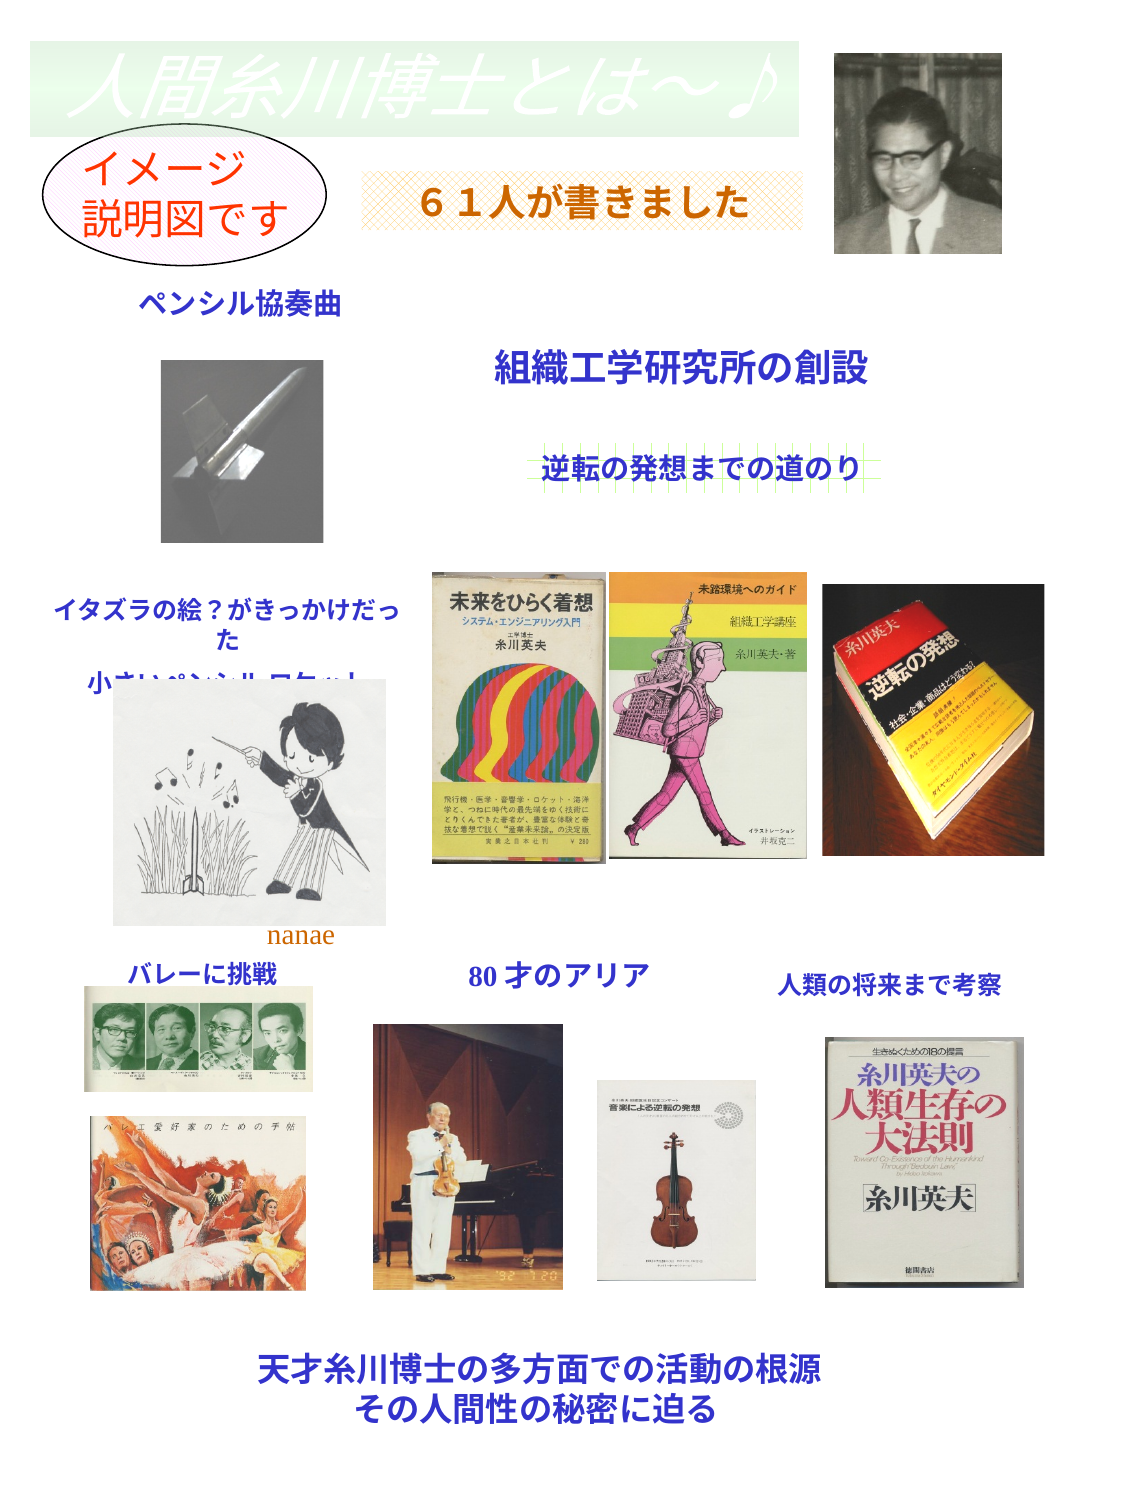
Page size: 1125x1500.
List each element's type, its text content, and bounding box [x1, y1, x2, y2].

text_box 逆転の発想までの道のり [527, 442, 882, 493]
text_box 人類の将来まで考察 [762, 962, 1038, 1008]
text_box バレーに挑戦 [54, 950, 356, 996]
text_box イメージ 説明図です [66, 135, 315, 251]
text_box 80才のアリア [416, 949, 709, 1000]
text_box イタズラの絵？がきっかけだった 小さいペンシル ロケット [30, 587, 425, 705]
picture [89, 1115, 307, 1291]
picture [822, 584, 1045, 856]
picture [83, 985, 313, 1093]
text_box nanae [237, 934, 354, 963]
text_box [42, 155, 66, 234]
picture [597, 1080, 756, 1281]
text_box 組織工学研究所の創設 [479, 336, 917, 397]
text_box ペンシル協奏曲 [113, 277, 374, 328]
text_box [98, 251, 271, 266]
picture [373, 1024, 563, 1290]
picture [609, 572, 808, 859]
picture [833, 52, 1002, 254]
picture [113, 678, 386, 927]
text_box 天才糸川博士の多方面での活動の根源 その人間性の秘密に迫る [179, 1340, 900, 1436]
text_box ６１人が書きました [361, 171, 803, 231]
text_box [30, 41, 799, 137]
text_box [315, 167, 327, 223]
picture [160, 359, 324, 543]
picture [432, 572, 607, 864]
picture [824, 1037, 1024, 1288]
